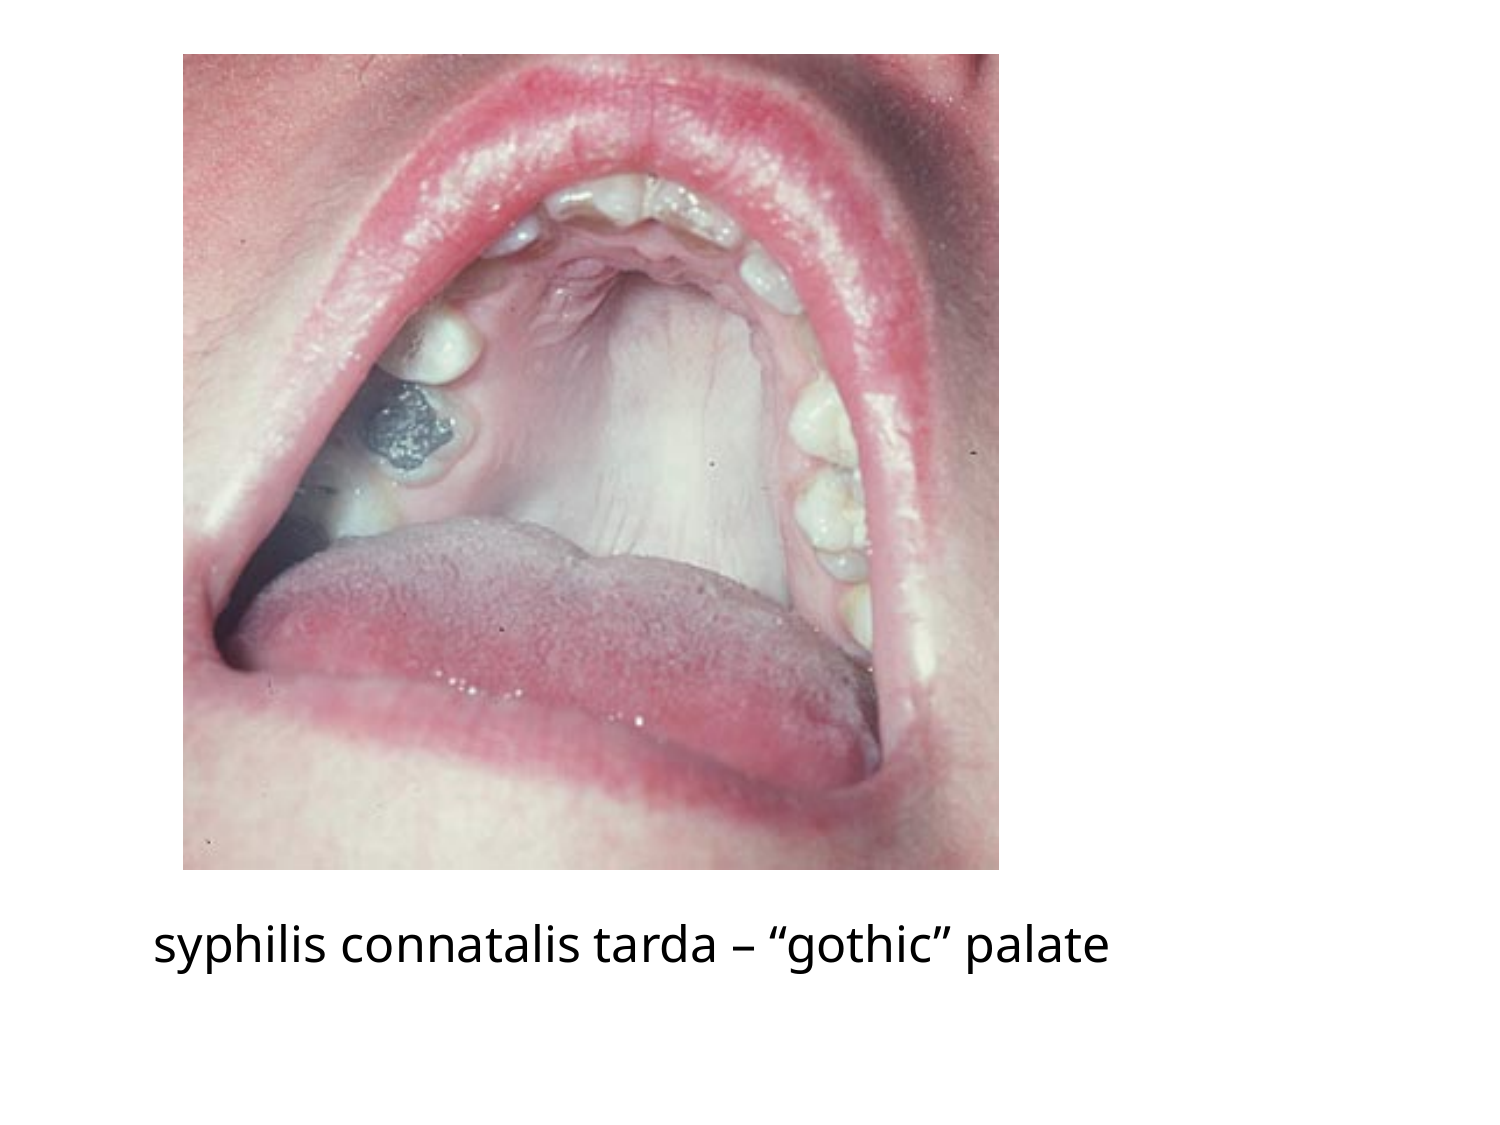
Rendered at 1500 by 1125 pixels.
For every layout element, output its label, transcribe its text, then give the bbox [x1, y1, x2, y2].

picture [182, 54, 999, 870]
text_box syphilis connatalis tarda – “gothic” palate [139, 904, 1127, 980]
